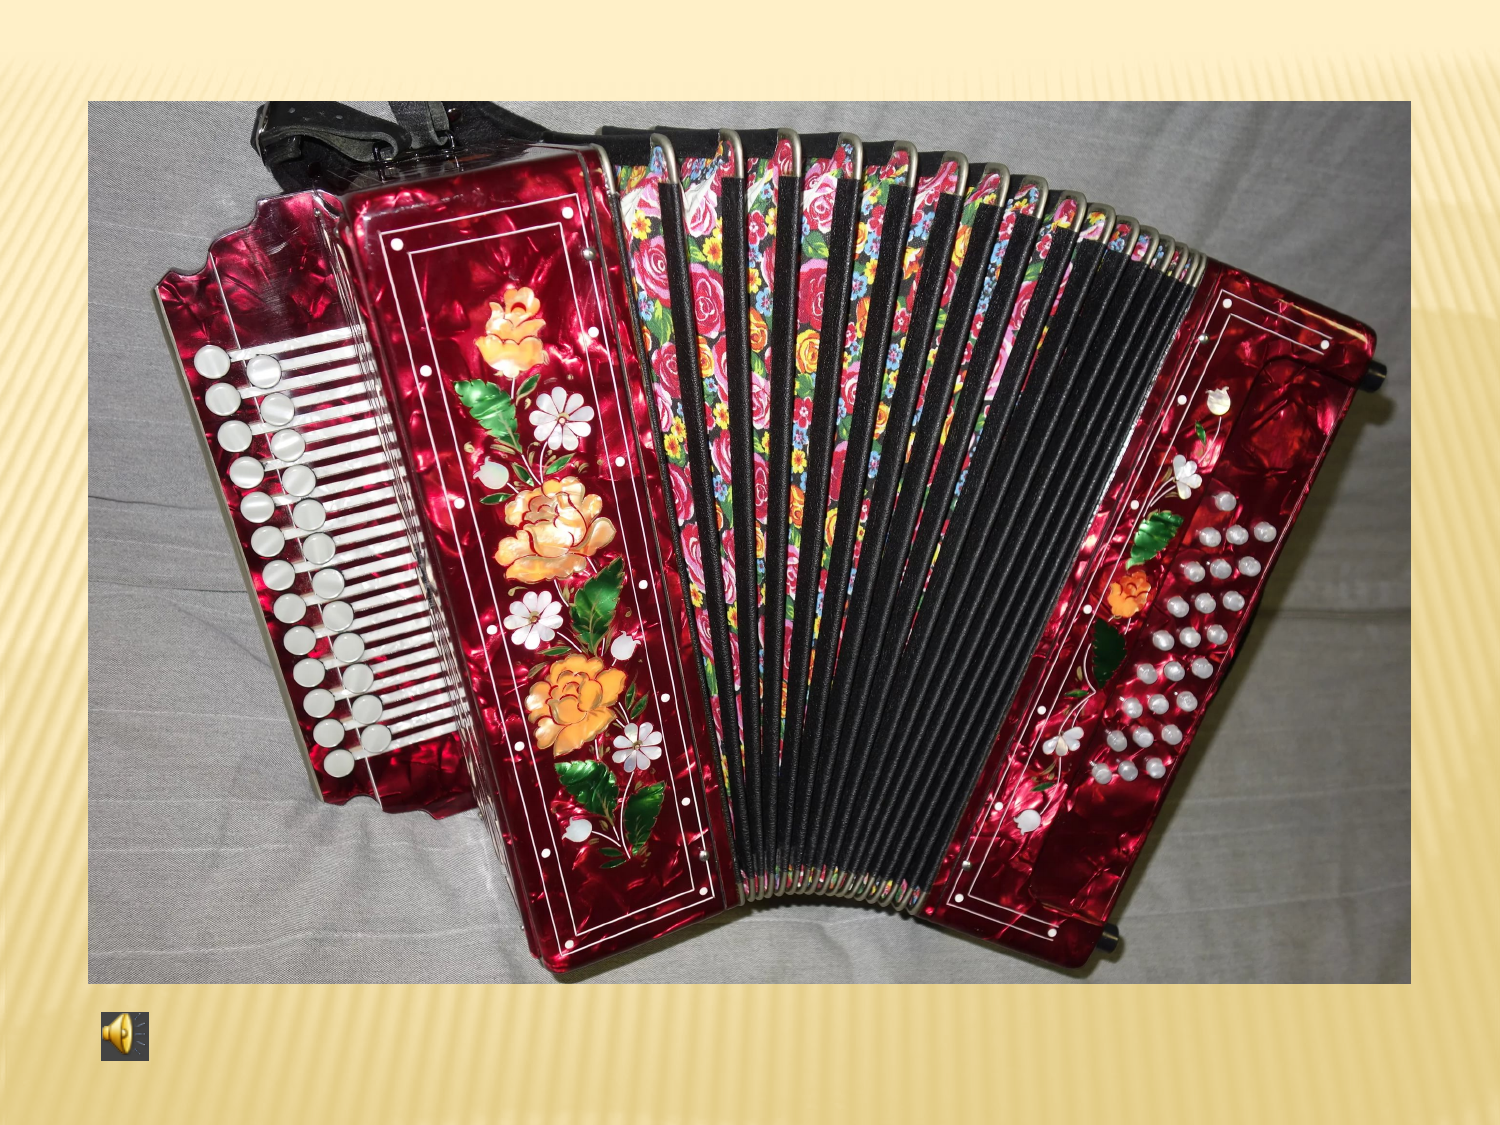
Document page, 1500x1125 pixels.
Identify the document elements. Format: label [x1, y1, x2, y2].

picture [88, 101, 1411, 984]
picture [100, 1011, 151, 1062]
